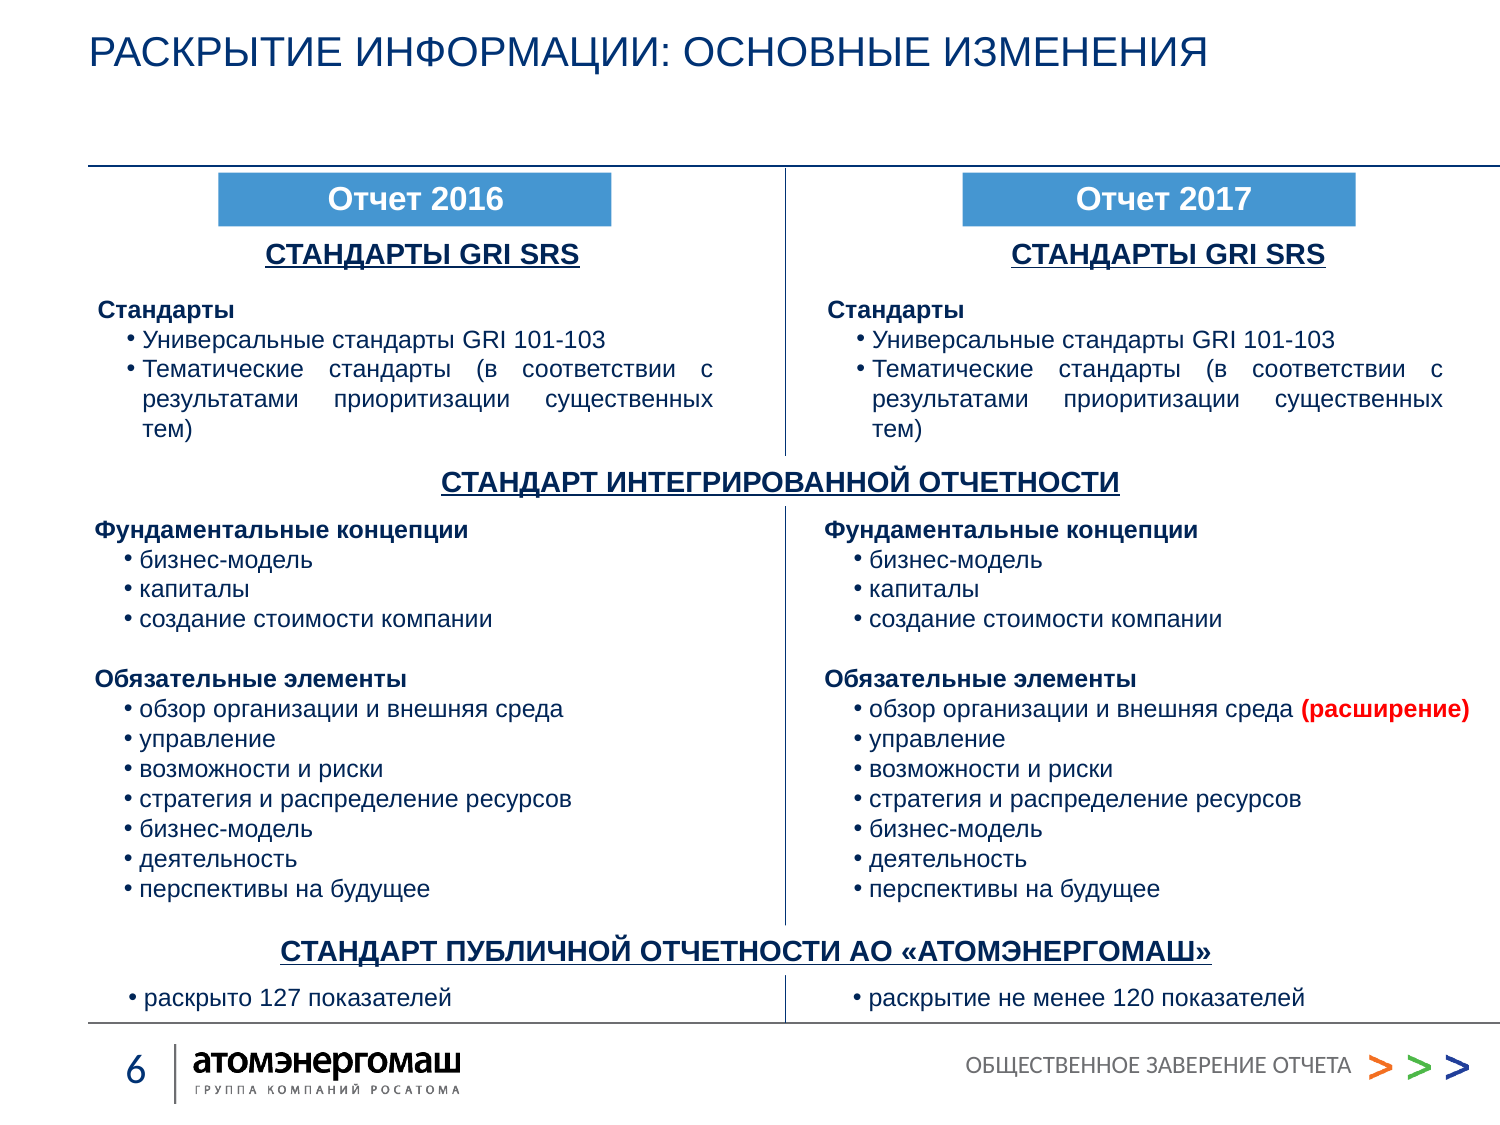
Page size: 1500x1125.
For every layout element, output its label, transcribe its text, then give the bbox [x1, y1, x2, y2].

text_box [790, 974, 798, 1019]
text_box раскрыто 127 показателей [84, 974, 781, 1019]
text_box СТАНДАРТЫ GRI SRS [842, 228, 1495, 279]
text_box СТАНДАРТ ИНТЕГРИРОВАННОЙ ОТЧЕТНОСТИ [426, 456, 781, 506]
text_box СТАНДАРТ ПУБЛИЧНОЙ ОТЧЕТНОСТИ АО «АТОМЭНЕРГОМАШ» [790, 925, 1388, 976]
picture [174, 1044, 460, 1104]
text_box РАСКРЫТИЕ ИНФОРМАЦИИ: ОСНОВНЫЕ ИЗМЕНЕНИЯ [88, 19, 1439, 161]
text_box Фундаментальные концепции бизнес-модель капиталы cоздание стоимости компании Обязательные элементы обзор организации и внешняя среда управление возможности и риски стратегия и распределение ресурсов бизнес-модель деятельность перспективы на будущее [79, 505, 777, 910]
text_box [218, 218, 612, 227]
picture [1366, 1039, 1472, 1092]
text_box Стандарты Универсальные стандарты GRI 101-103 Тематические стандарты (в соответствии с результатами приоритизации существенных тем) [812, 285, 1459, 451]
text_box СТАНДАРТЫ GRI SRS [67, 227, 778, 278]
text_box СТАНДАРТ ИНТЕГРИРОВАННОЙ ОТЧЕТНОСТИ [790, 456, 1140, 506]
text_box СТАНДАРТ ПУБЛИЧНОЙ ОТЧЕТНОСТИ АО «АТОМЭНЕРГОМАШ» [265, 925, 781, 974]
text_box Стандарты Универсальные стандарты GRI 101-103 Тематические стандарты (в соответствии с результатами приоритизации существенных тем) [82, 285, 729, 451]
list ОБЩЕСТВЕННОЕ ЗАВЕРЕНИЕ ОТЧЕТА [501, 1050, 1353, 1121]
text_box Отчет 2016 [218, 175, 612, 218]
text_box [962, 172, 1356, 227]
text_box раскрытие не менее 120 показателей [809, 974, 1500, 1019]
text_box Отчет 2017 [966, 175, 1360, 218]
text_box Фундаментальные концепции бизнес-модель капиталы cоздание стоимости компании Обязательные элементы обзор организации и внешняя среда (расширение) управление возможности и риски стратегия и распределение ресурсов бизнес-модель деятельность перспективы на будущее [809, 505, 1500, 910]
